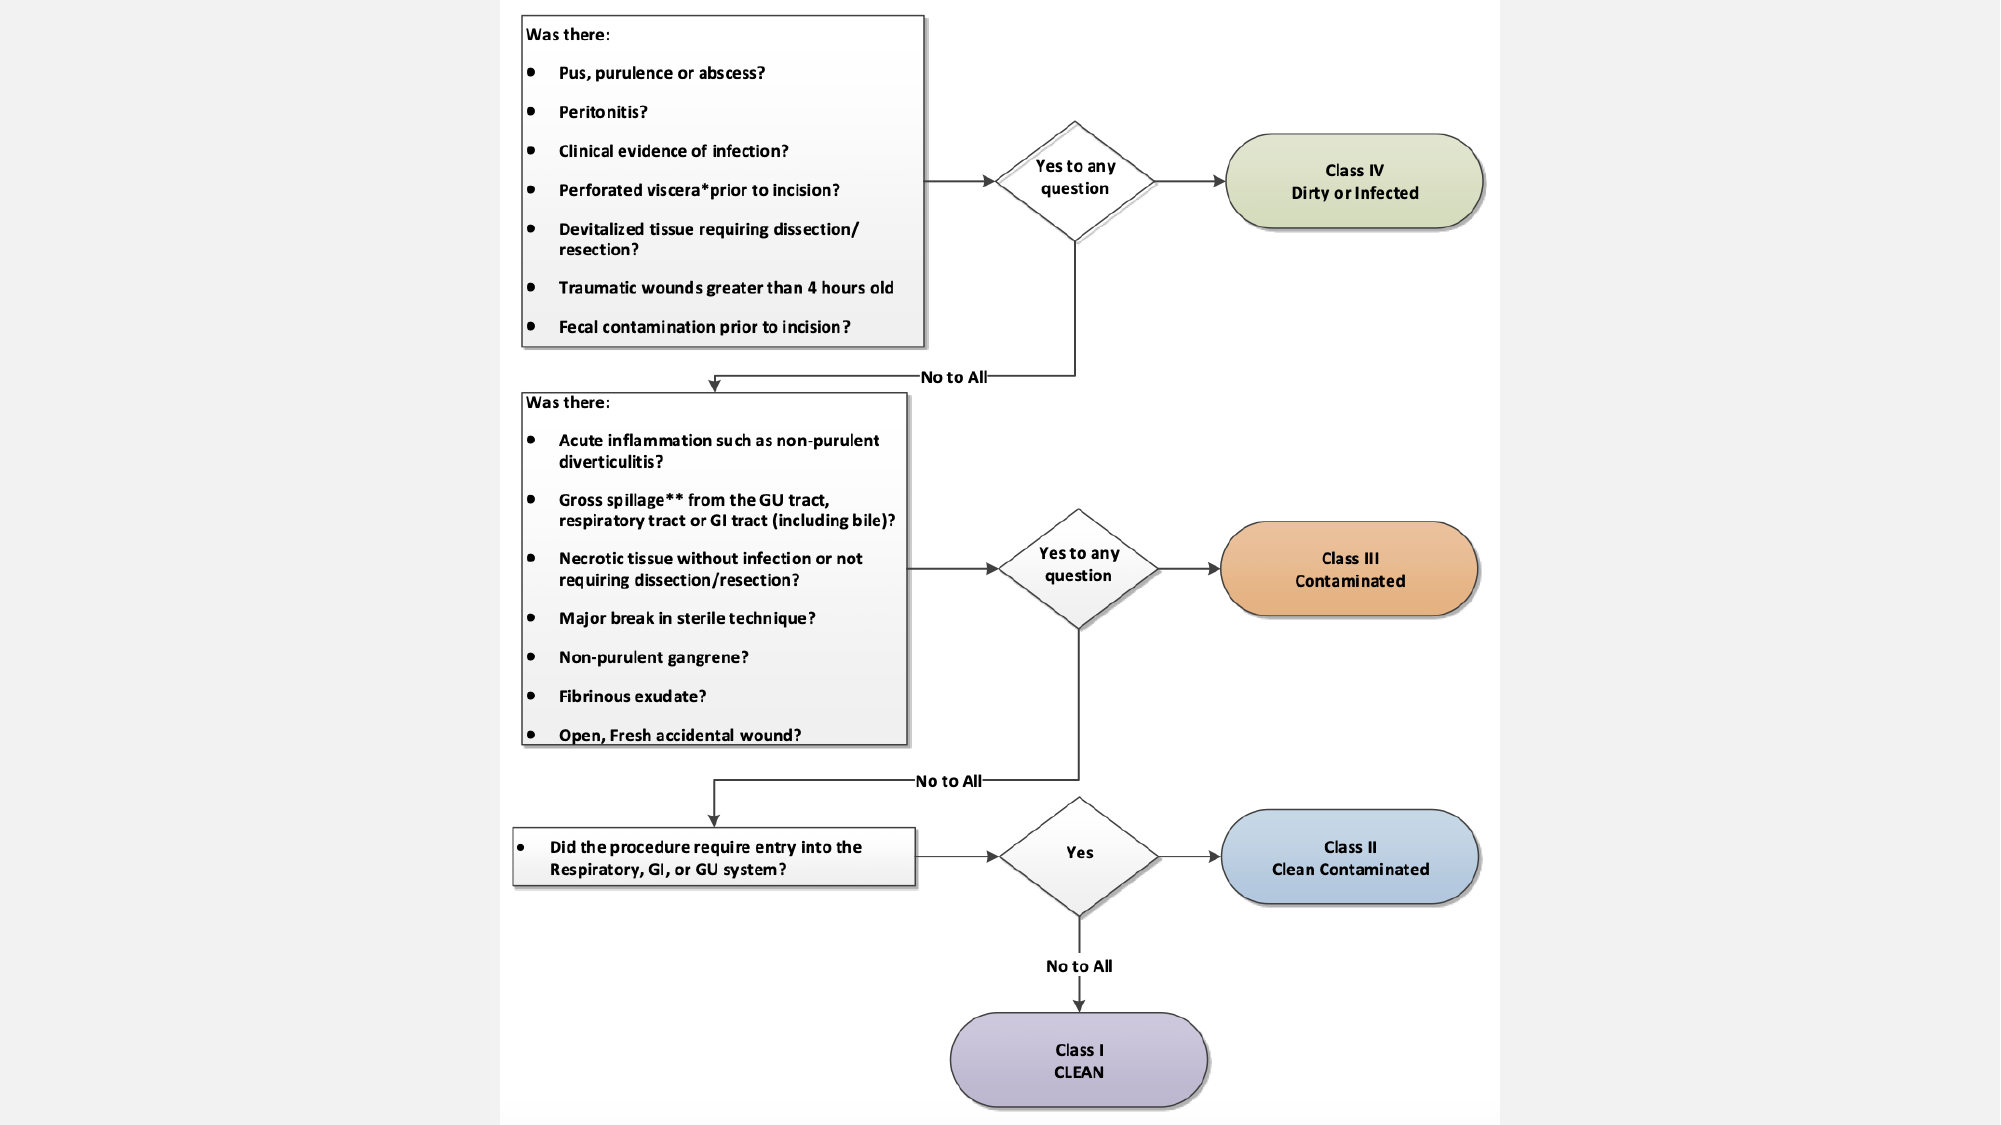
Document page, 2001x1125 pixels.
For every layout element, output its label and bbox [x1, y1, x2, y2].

list [500, 0, 1500, 1125]
